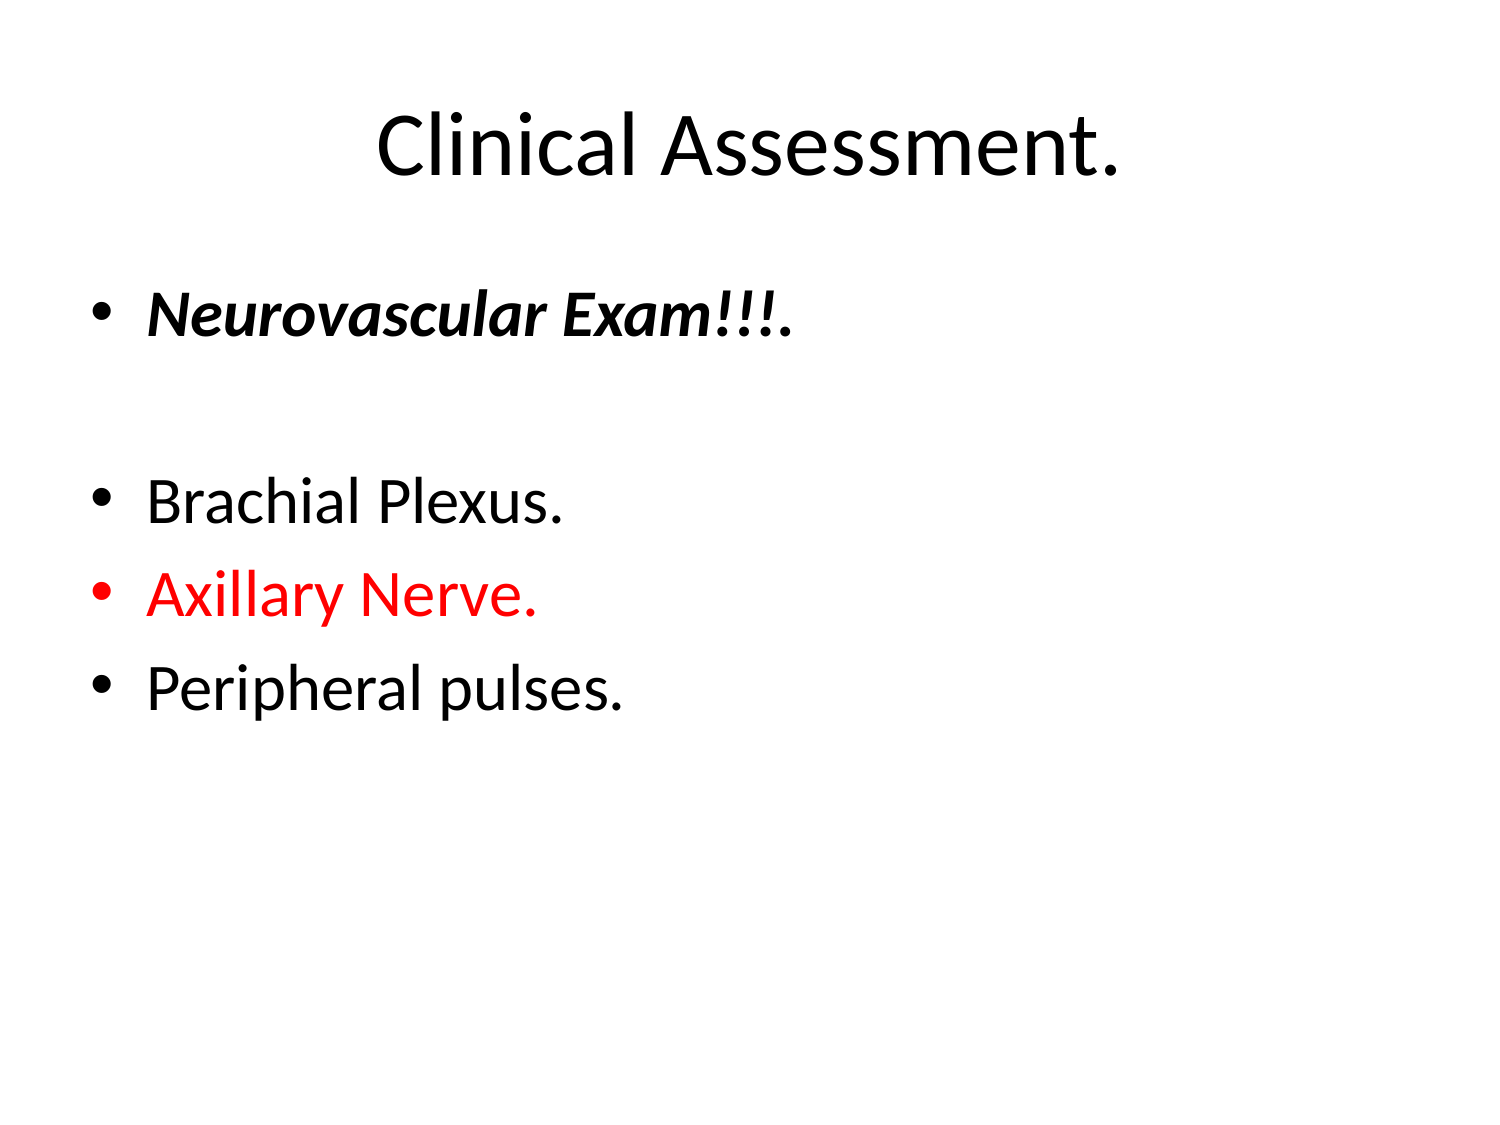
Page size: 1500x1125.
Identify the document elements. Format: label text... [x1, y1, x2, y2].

title Clinical Assessment. [75, 45, 1425, 233]
list Neurovascular Exam!!!. Brachial Plexus. Axillary Nerve. Peripheral pulses. [75, 262, 1425, 1005]
